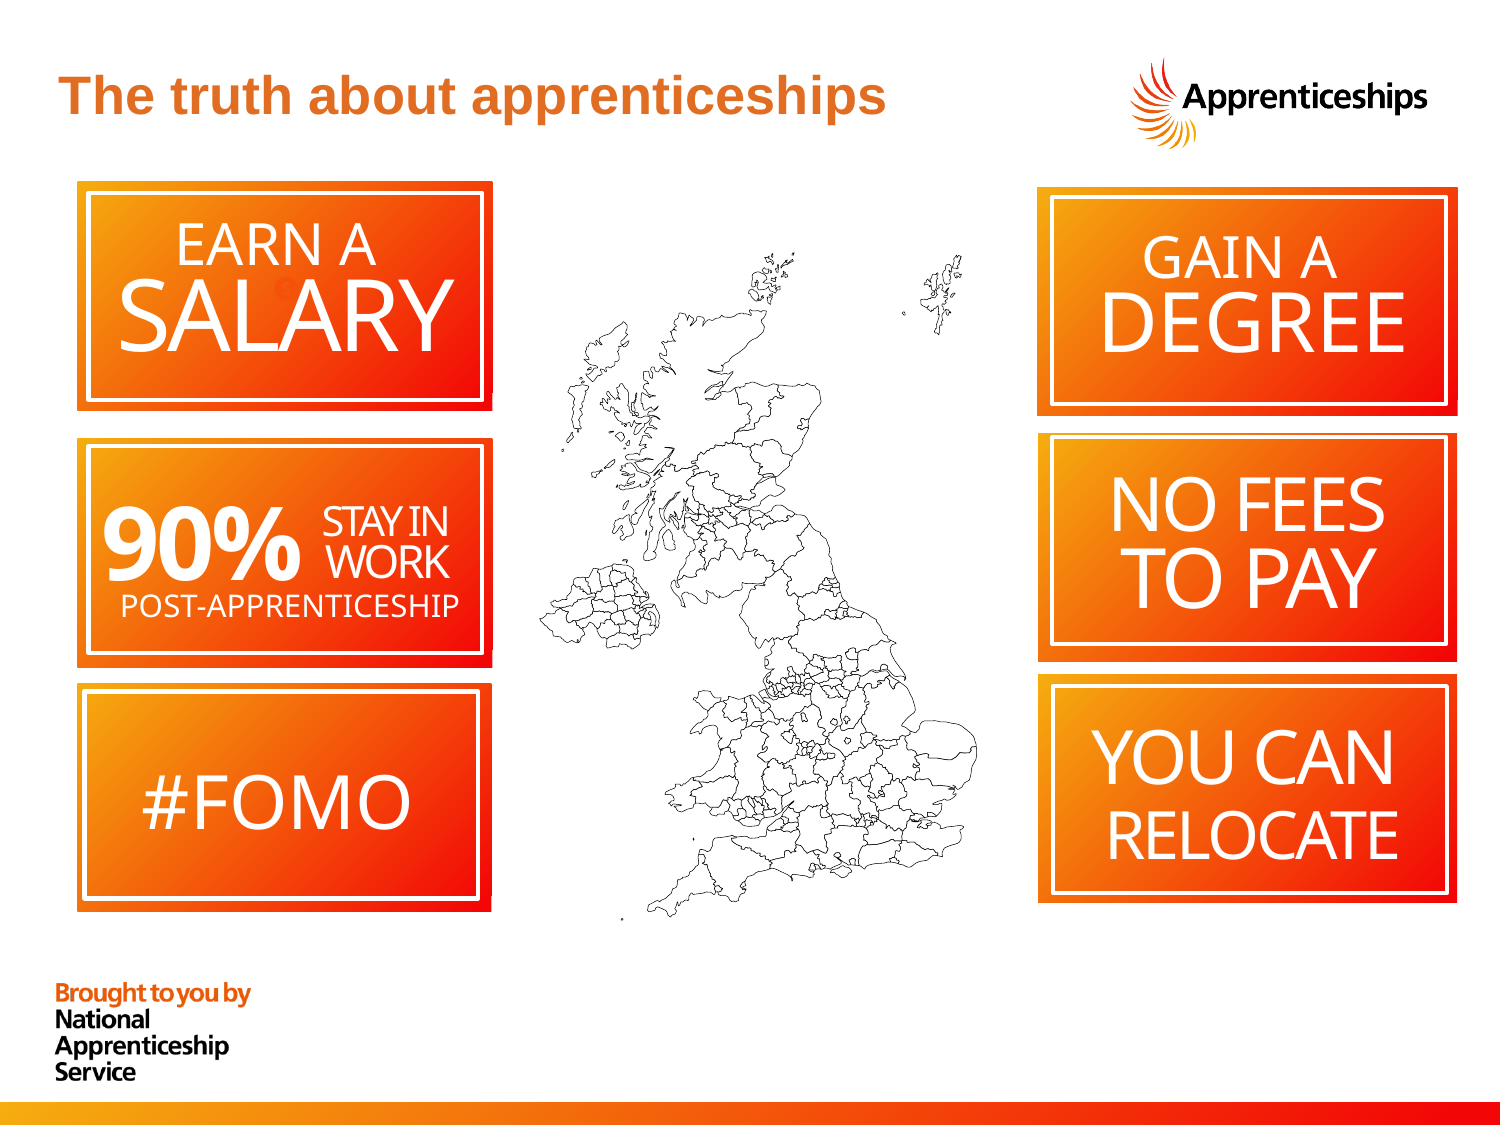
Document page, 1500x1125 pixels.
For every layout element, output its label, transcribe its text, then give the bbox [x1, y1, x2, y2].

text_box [1037, 673, 1458, 903]
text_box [1036, 187, 1458, 417]
picture [1128, 57, 1428, 152]
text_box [5, 438, 585, 668]
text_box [1037, 432, 1458, 662]
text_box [539, 252, 978, 921]
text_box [77, 683, 492, 913]
title The truth about apprenticeships [58, 60, 999, 127]
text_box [77, 181, 493, 411]
picture [53, 980, 253, 1083]
